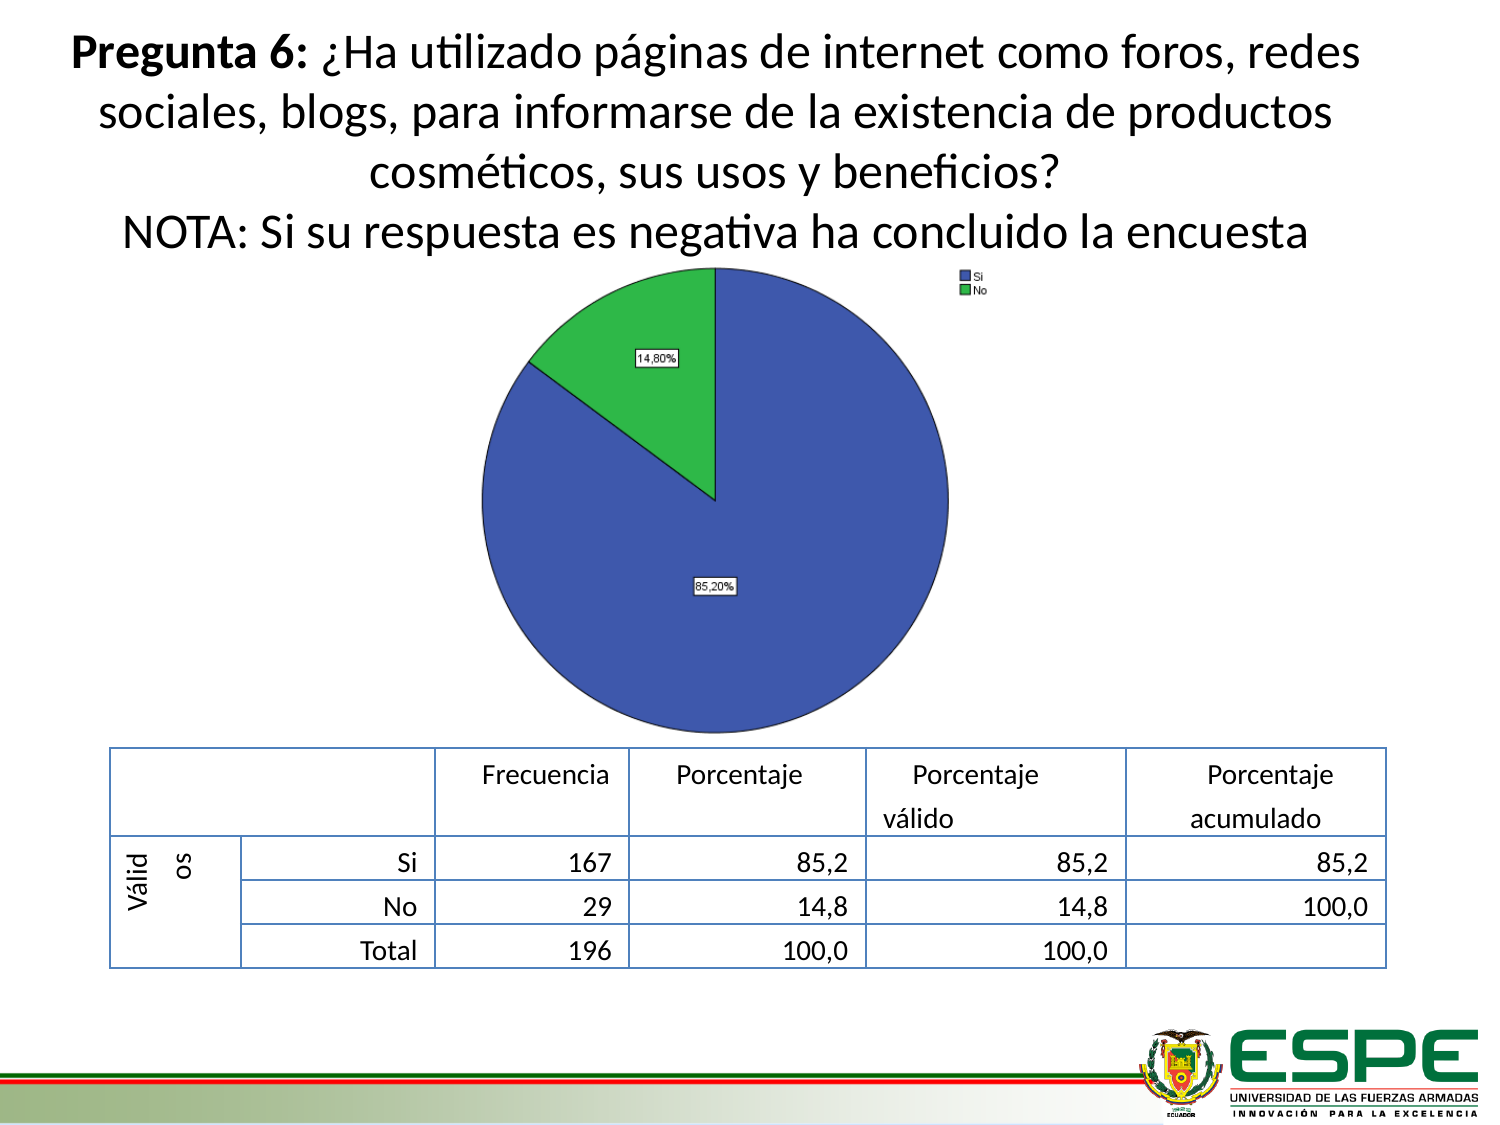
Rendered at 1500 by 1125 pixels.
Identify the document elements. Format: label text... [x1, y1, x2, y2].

picture [466, 266, 1123, 740]
table_header [111, 749, 434, 835]
table_cell 85,2 [1127, 837, 1385, 879]
table_header Frecuencia [436, 749, 628, 835]
table_cell 29 [436, 881, 628, 923]
title Pregunta 6: ¿Ha utilizado páginas de internet como foros, redes sociales, blogs, para informarse de la existencia de productos cosméticos, sus usos y beneficios? NOTA: Si su respuesta es negativa ha concluido la encuesta [41, 75, 1392, 263]
table_cell Válidos [111, 837, 240, 967]
table_cell 196 [436, 925, 628, 967]
table_cell 14,8 [630, 881, 865, 923]
table_cell Si [242, 837, 434, 879]
table_cell 85,2 [630, 837, 865, 879]
table_cell Total [242, 925, 434, 967]
table_cell 100,0 [630, 925, 865, 967]
table_cell 85,2 [867, 837, 1125, 879]
table_cell 100,0 [1127, 881, 1385, 923]
table_header Porcentaje válido [867, 749, 1125, 835]
table_cell [1127, 925, 1385, 967]
picture [0, 1029, 1478, 1125]
table_header Porcentaje acumulado [1127, 749, 1385, 835]
table_cell No [242, 881, 434, 923]
table_cell 167 [436, 837, 628, 879]
table_cell 100,0 [867, 925, 1125, 967]
table_cell 14,8 [867, 881, 1125, 923]
table_header Porcentaje [630, 749, 865, 835]
